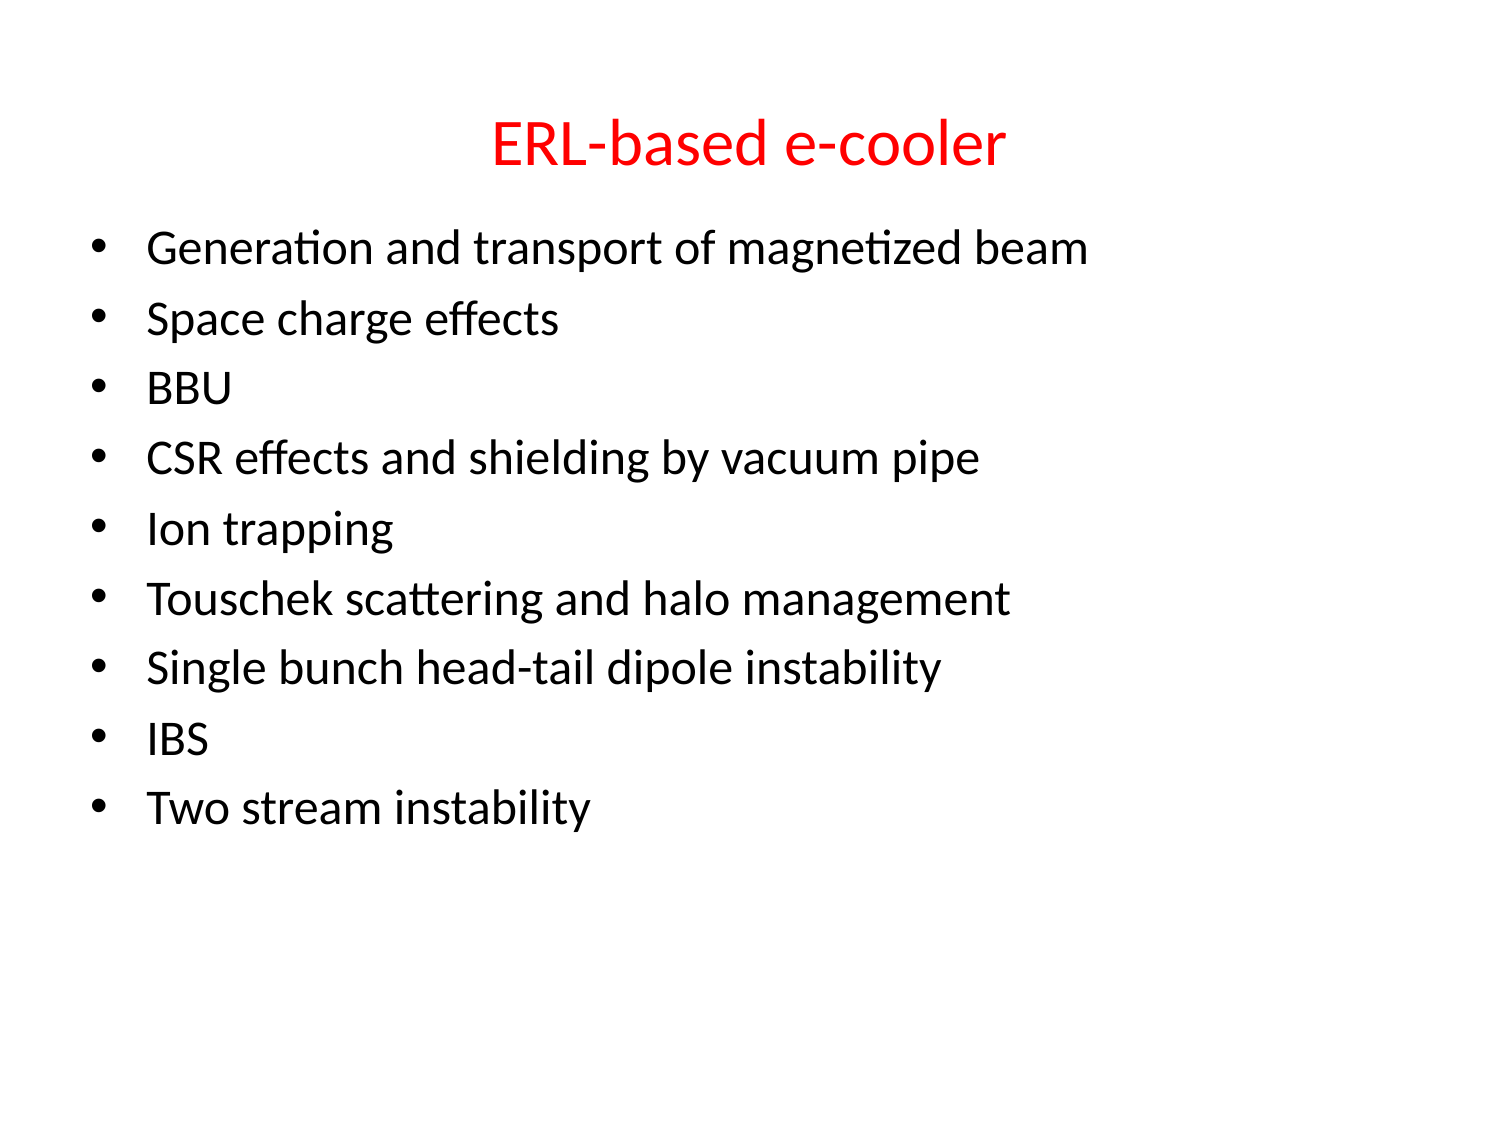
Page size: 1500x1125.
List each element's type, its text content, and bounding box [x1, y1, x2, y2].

title ERL-based e-cooler [75, 45, 1425, 207]
list Generation and transport of magnetized beam Space charge effects BBU CSR effects and shielding by vacuum pipe Ion trapping Touschek scattering and halo management Single bunch head-tail dipole instability IBS Two stream instability [75, 207, 1425, 860]
